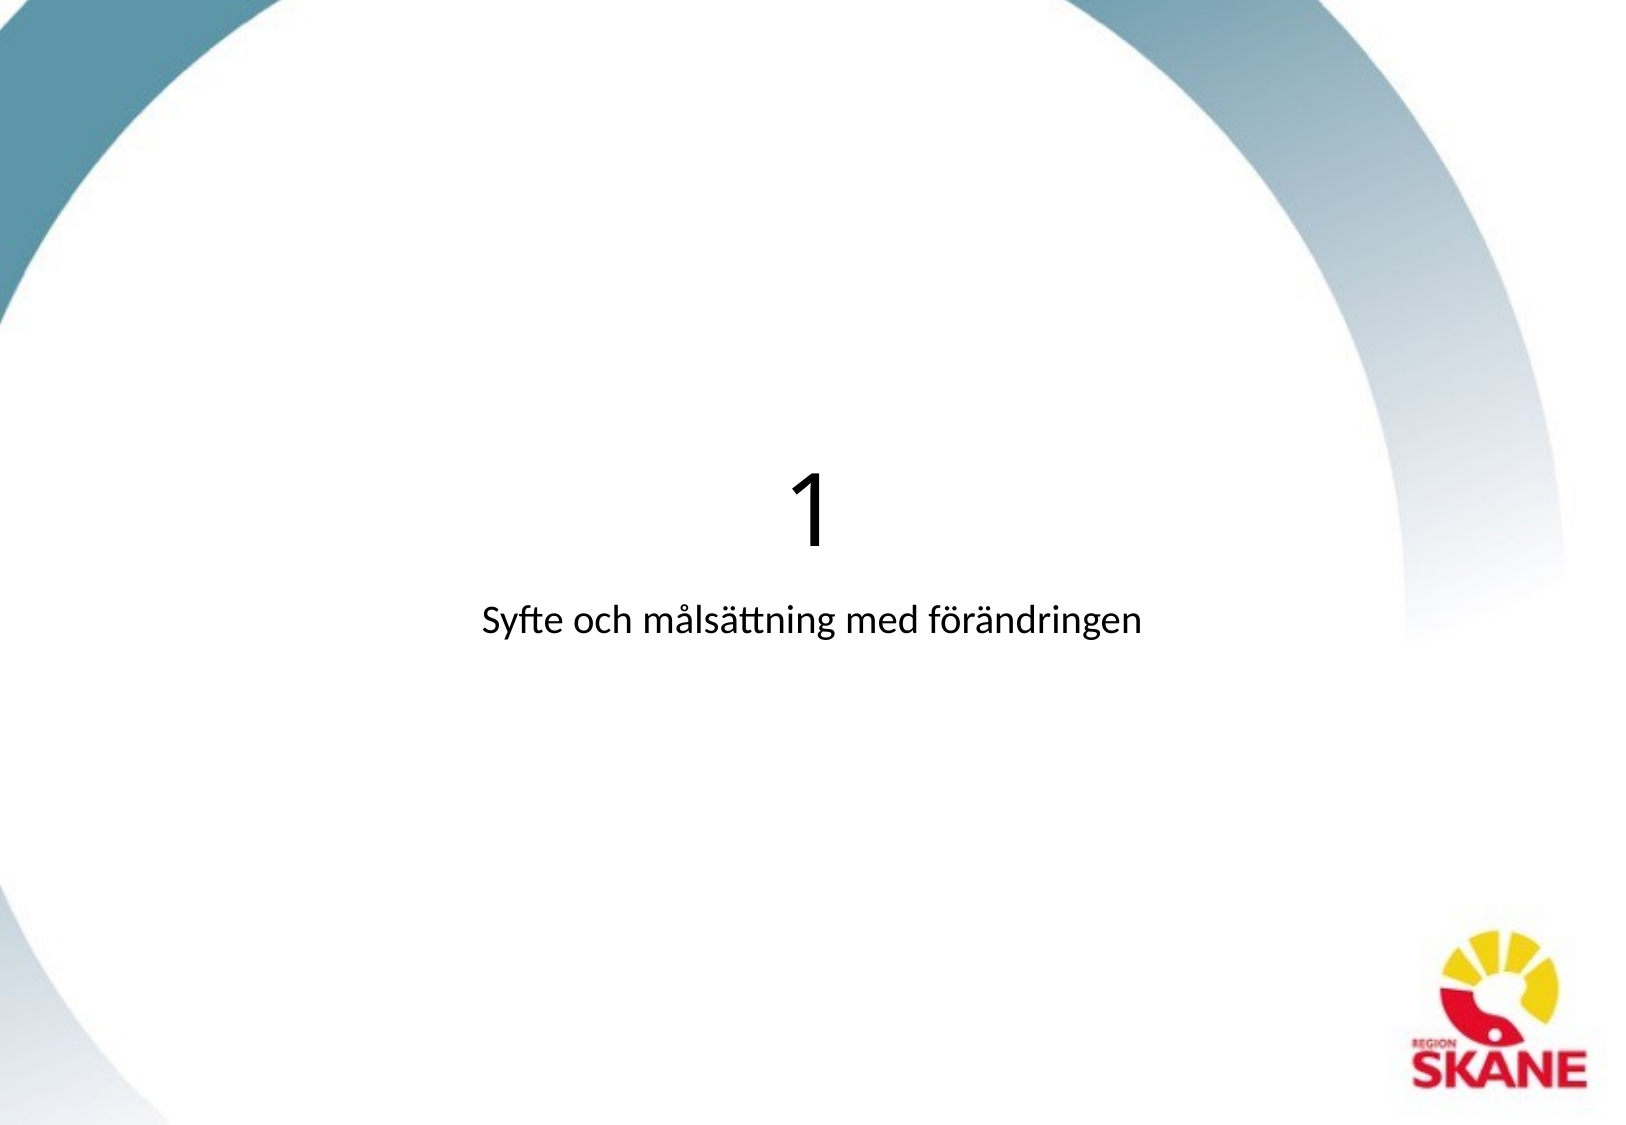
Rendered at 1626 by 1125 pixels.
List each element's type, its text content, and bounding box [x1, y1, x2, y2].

title 1 [203, 184, 1422, 576]
picture [0, 0, 1626, 1125]
subtitle Syfte och målsättning med förändringen [203, 590, 1422, 863]
